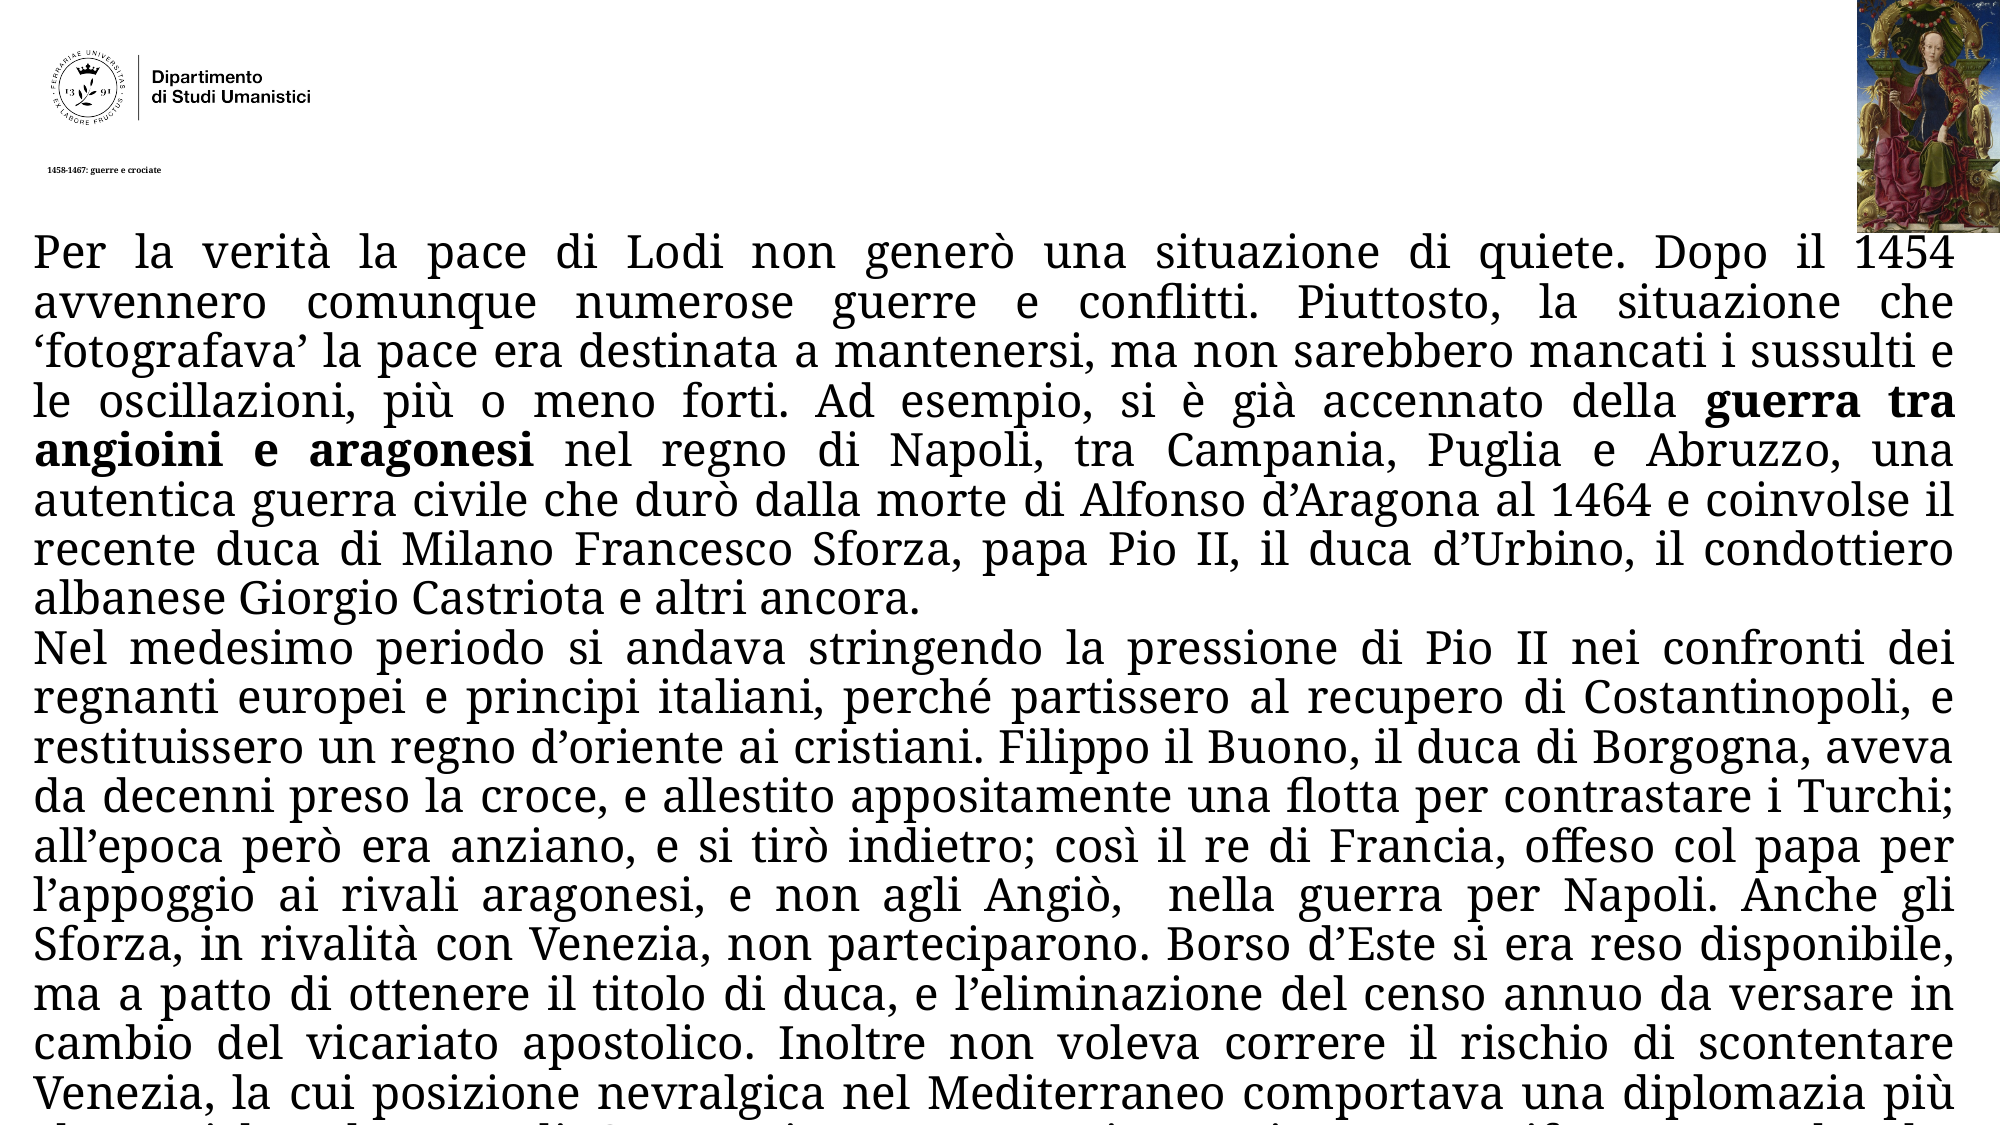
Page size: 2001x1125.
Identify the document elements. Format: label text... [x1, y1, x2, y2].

picture [1857, 0, 2000, 233]
title 1458-1467: guerre e crociate [32, 119, 1452, 221]
list Per la verità la pace di Lodi non generò una situazione di quiete. Dopo il 1454 avvennero comunque numerose guerre e conflitti. Piuttosto, la situazione che ‘fotografava’ la pace era destinata a mantenersi, ma non sarebbero mancati i sussulti e le oscillazioni, più o meno forti. Ad esempio, si è già accennato della guerra tra angioini e aragonesi nel regno di Napoli, tra Campania, Puglia e Abruzzo, una autentica guerra civile che durò dalla morte di Alfonso d’Aragona al 1464 e coinvolse il recente duca di Milano Francesco Sforza, papa Pio II, il duca d’Urbino, il condottiero albanese Giorgio Castriota e altri ancora. Nel medesimo periodo si andava stringendo la pressione di Pio II nei confronti dei regnanti europei e principi italiani, perché partissero al recupero di Costantinopoli, e restituissero un regno d’oriente ai cristiani. Filippo il Buono, il duca di Borgogna, aveva da decenni preso la croce, e allestito appositamente una flotta per contrastare i Turchi; all’epoca però era anziano, e si tirò indietro; così il re di Francia, offeso col papa per l’appoggio ai rivali aragonesi, e non agli Angiò, nella guerra per Napoli. Anche gli Sforza, in rivalità con Venezia, non parteciparono. Borso d’Este si era reso disponibile, ma a patto di ottenere il titolo di duca, e l’eliminazione del censo annuo da versare in cambio del vicariato apostolico. Inoltre non voleva correre il rischio di scontentare Venezia, la cui posizione nevralgica nel Mediterraneo comportava una diplomazia più che amichevole con gli Ottomani. Borso promise a Pio II una cifra ragguardevole, 300.000 fiorini; ma quando gli agenti pontifici si presentarono per riscuoterli, vennero allontanati a mani vuote: il papa non gli aveva concesso nulla di quanto richiesto. La crociata non sarebbe mai avvenuta, perché il papa morì ad Ancona, nell’attesa che si raccogliessero le flotte di tutti i partecipanti. [18, 221, 1972, 1125]
picture [51, 50, 310, 125]
